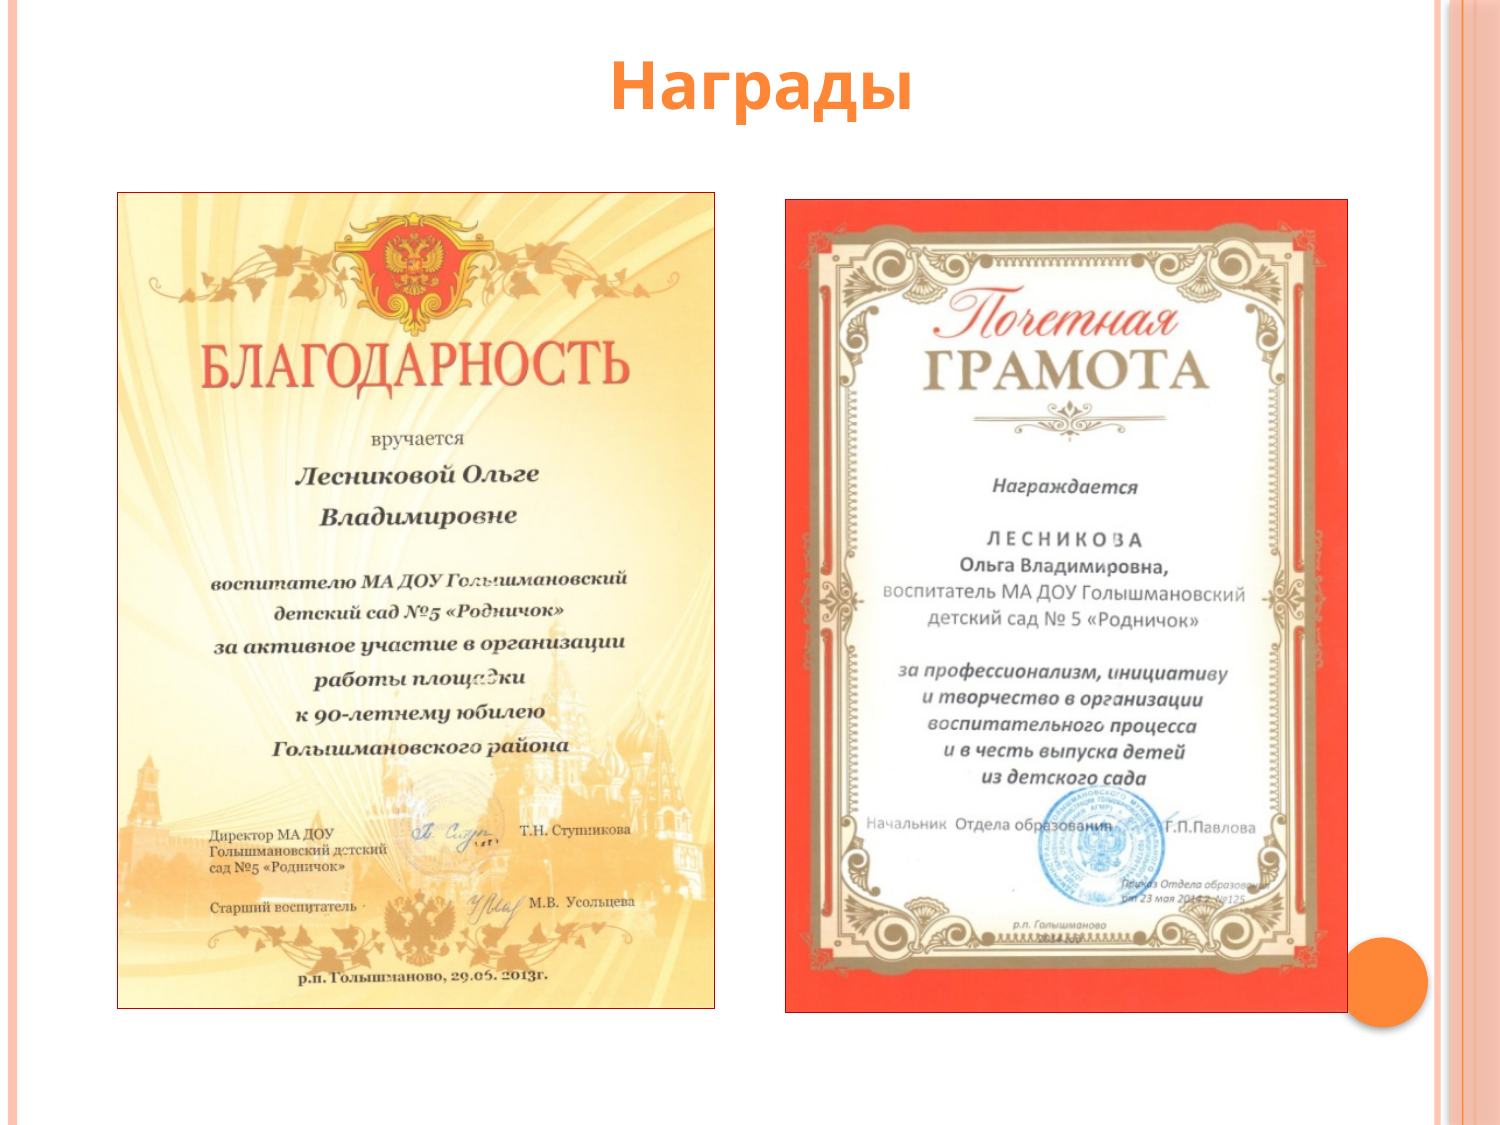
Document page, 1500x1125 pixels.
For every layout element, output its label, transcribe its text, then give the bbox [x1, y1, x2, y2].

text_box Награды [328, 35, 1196, 130]
picture [116, 192, 716, 1010]
picture [784, 198, 1349, 1013]
